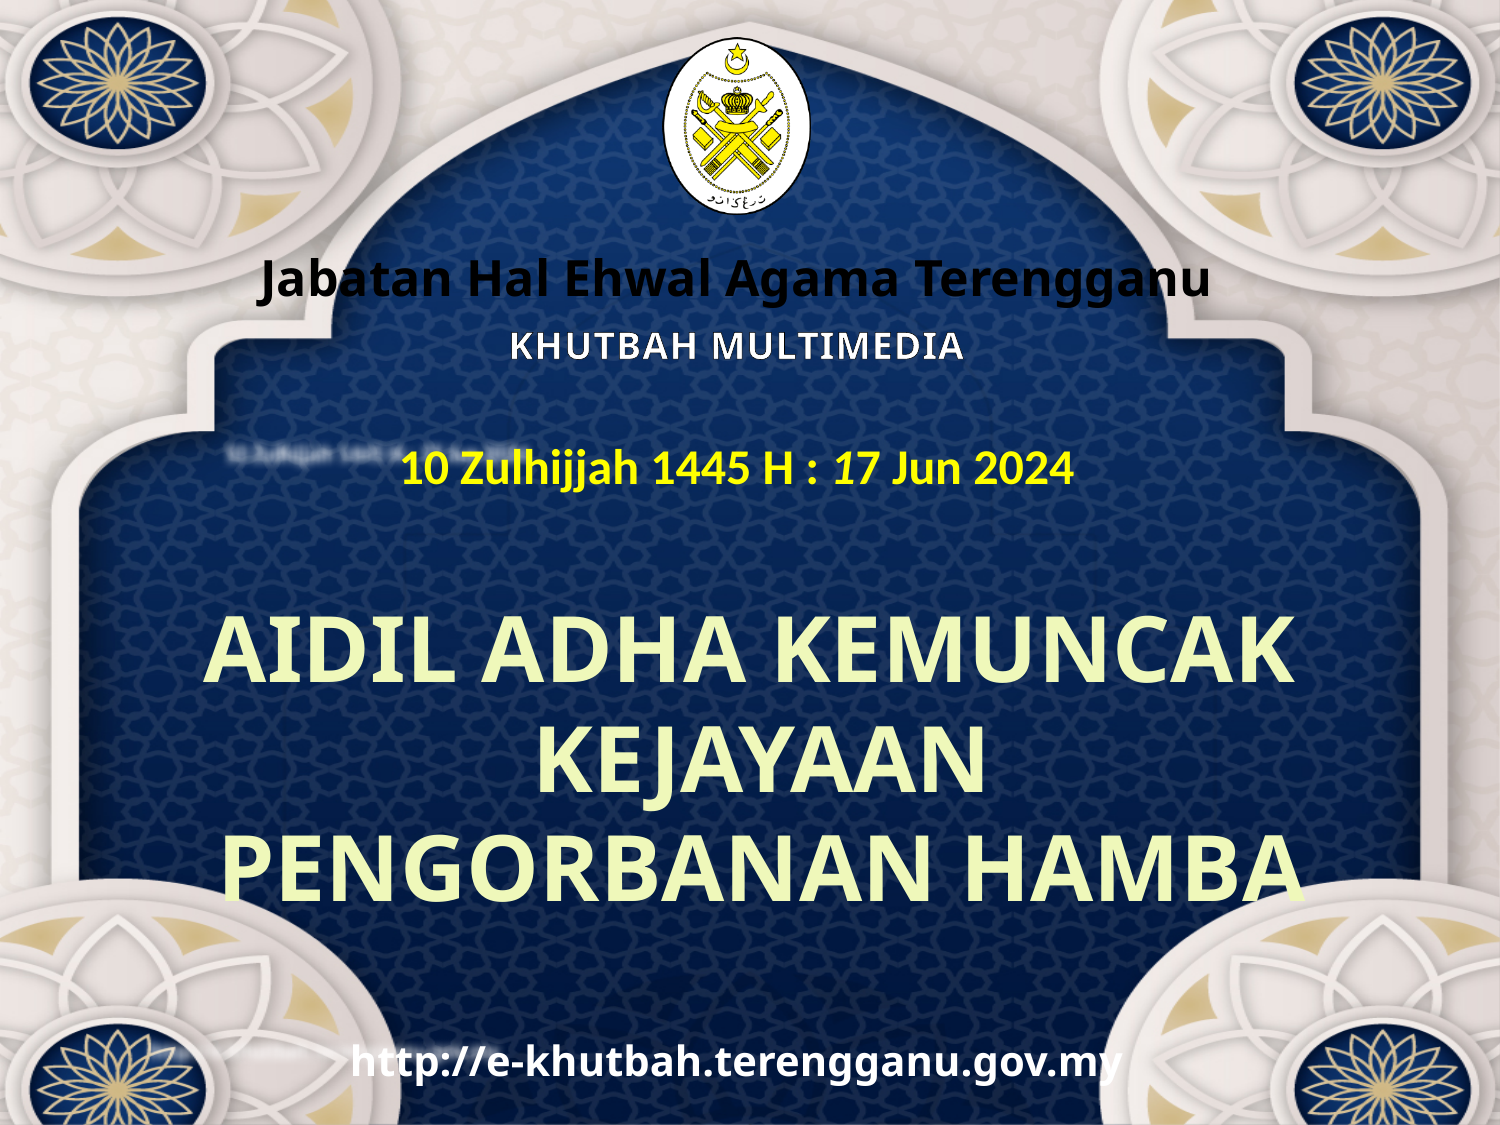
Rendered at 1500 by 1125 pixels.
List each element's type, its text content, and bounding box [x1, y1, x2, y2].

text_box AIDIL ADHA KEMUNCAK KEJAYAAN PENGORBANAN HAMBA [44, 582, 1456, 928]
picture [0, 0, 1500, 1125]
text_box KHUTBAH MULTIMEDIA [380, 314, 1093, 426]
text_box 10 Zulhijjah 1445 H : 17 Jun 2024 [81, 426, 1391, 502]
text_box Jabatan Hal Ehwal Agama Terengganu [11, 239, 1462, 315]
text_box http://e-khutbah.terengganu.gov.my [0, 1027, 1487, 1092]
